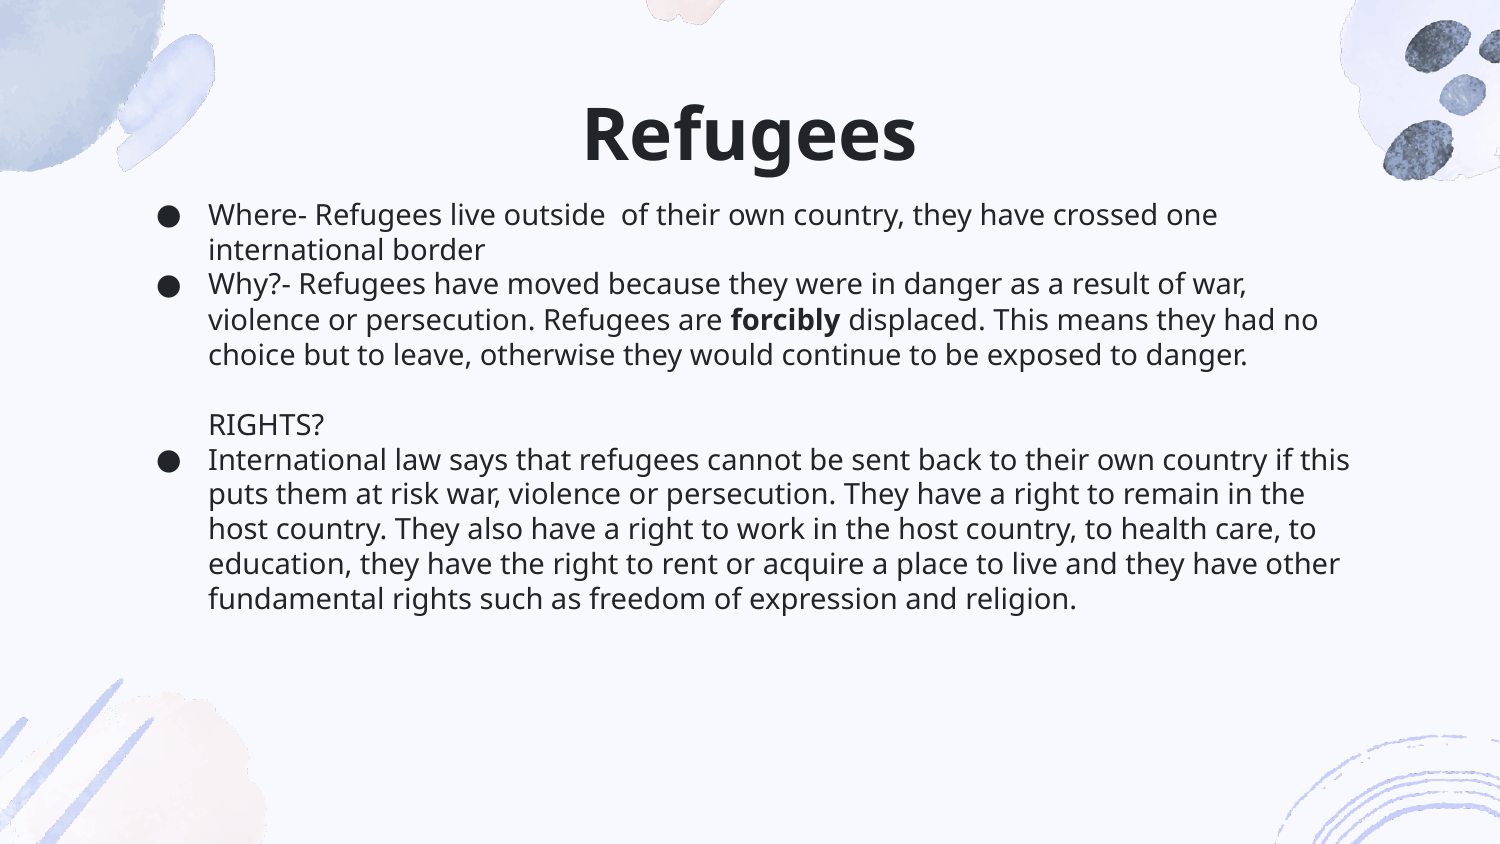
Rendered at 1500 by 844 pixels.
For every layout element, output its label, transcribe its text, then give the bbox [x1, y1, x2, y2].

picture [1270, 734, 1500, 844]
picture [0, 0, 215, 172]
picture [0, 678, 267, 844]
title Refugees [118, 72, 1382, 167]
picture [623, 0, 772, 25]
subtitle Where- Refugees live outside of their own country, they have crossed one international border Why?- Refugees have moved because they were in danger as a result of war, violence or persecution. Refugees are forcibly displaced. This means they had no choice but to leave, otherwise they would continue to be exposed to danger. RIGHTS? International law says that refugees cannot be sent back to their own country if this puts them at risk war, violence or persecution. They have a right to remain in the host country. They also have a right to work in the host country, to health care, to education, they have the right to rent or acquire a place to live and they have other fundamental rights such as freedom of expression and religion. [118, 181, 1382, 235]
picture [1340, 0, 1500, 181]
